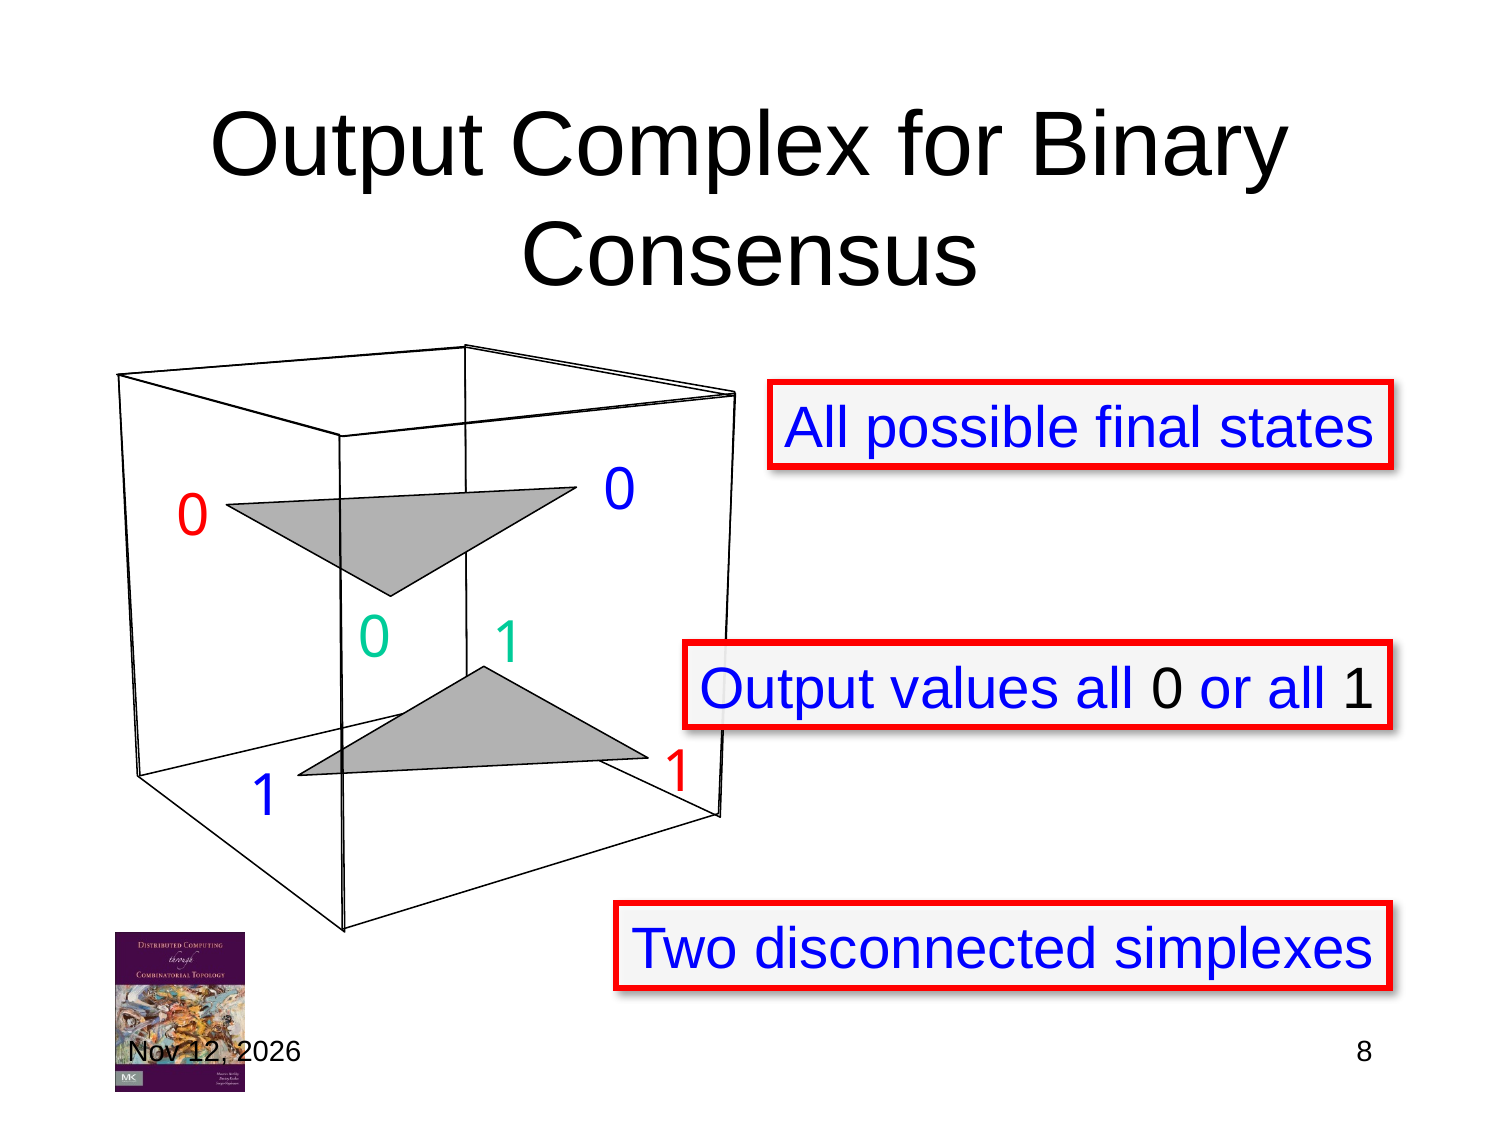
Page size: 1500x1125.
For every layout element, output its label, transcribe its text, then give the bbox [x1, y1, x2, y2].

text_box All possible final states [769, 381, 1391, 467]
slide_number 8 [1074, 1024, 1388, 1101]
picture [115, 932, 245, 1024]
text_box Two disconnected simplexes [616, 903, 1390, 988]
text_box Output values all 0 or all 1 [741, 642, 1391, 728]
title Output Complex for Binary Consensus [112, 99, 1388, 288]
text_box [116, 344, 736, 933]
slide_number 28-Nov-16 [112, 1024, 426, 1101]
